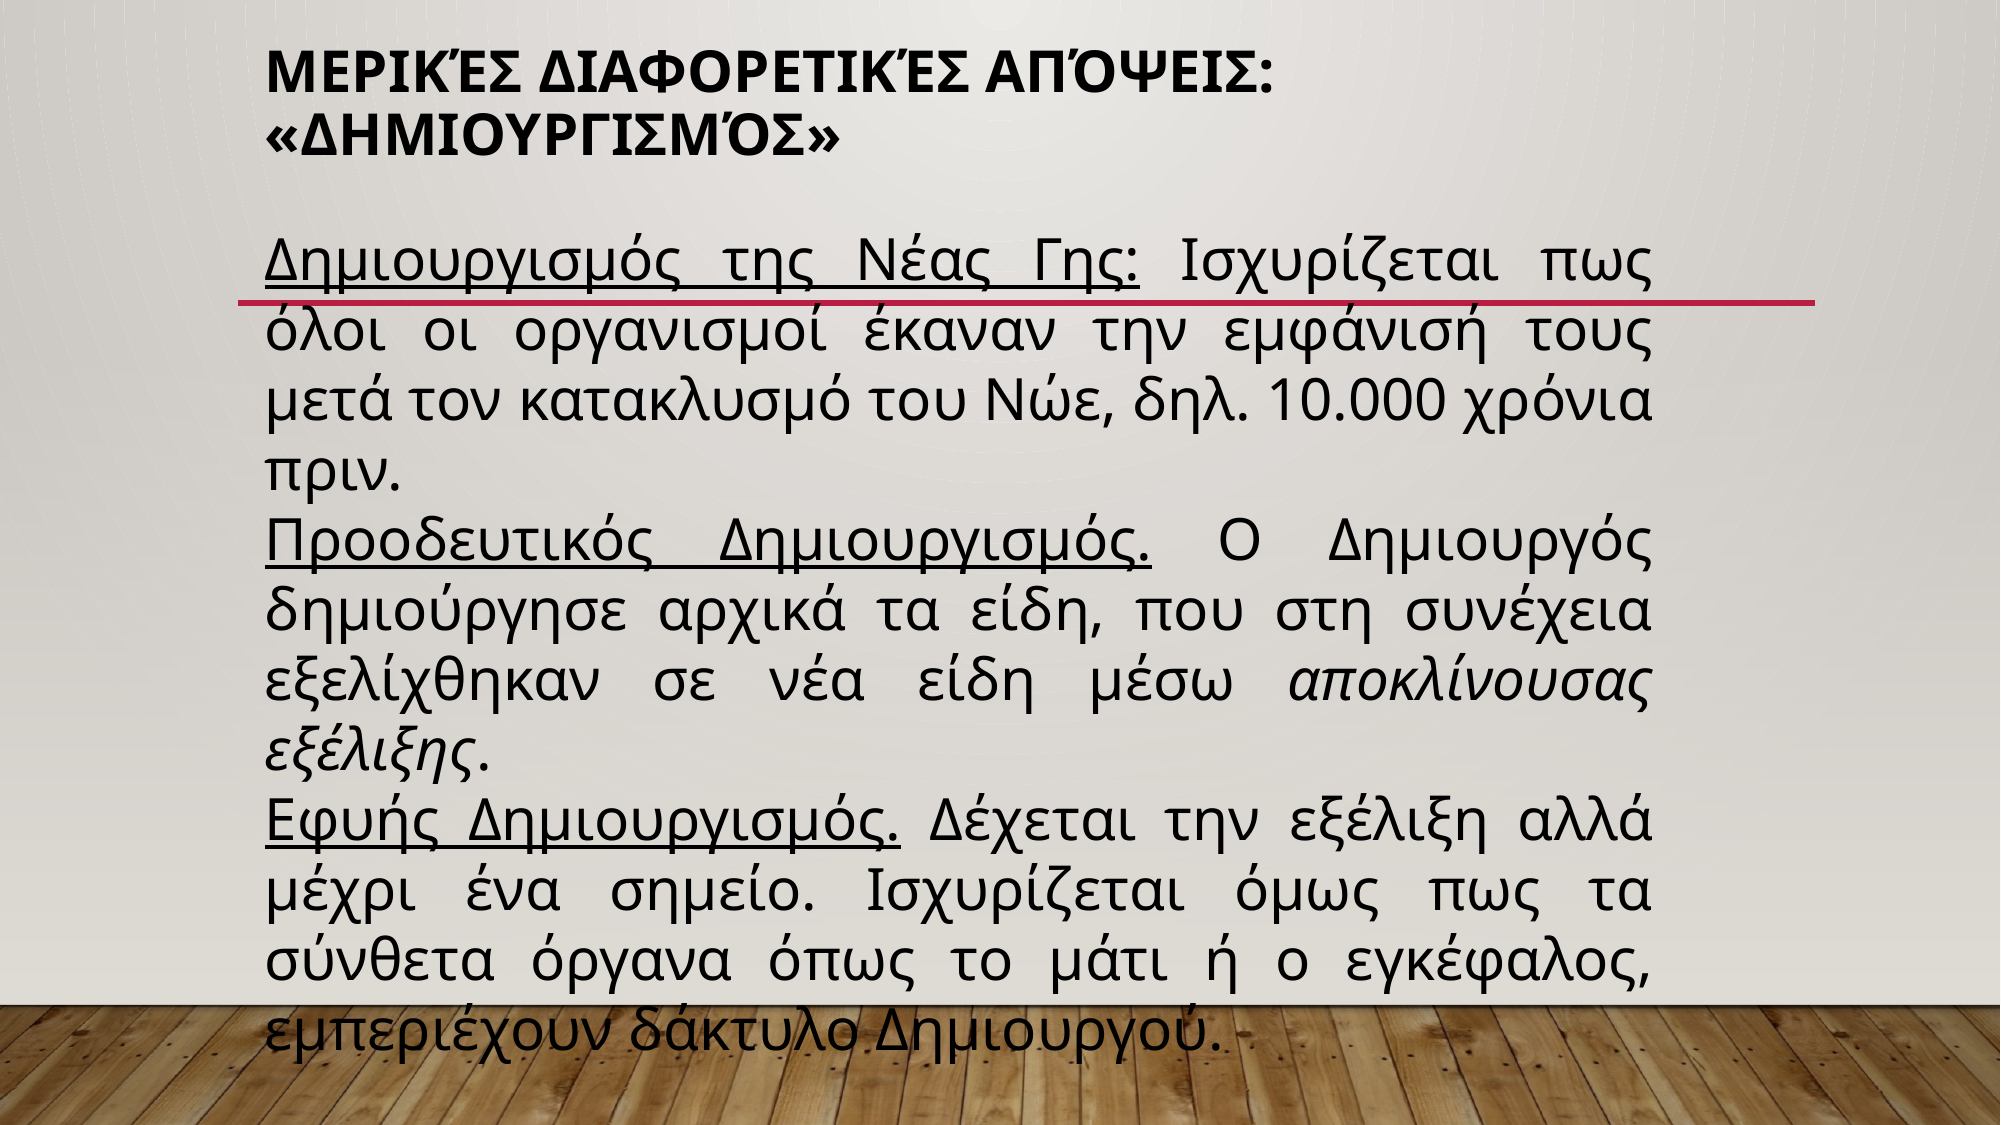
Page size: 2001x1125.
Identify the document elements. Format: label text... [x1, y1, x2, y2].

picture [0, 1005, 2000, 1125]
title Μερικές διαφορετικές απόψεις: «Δημιουργισμός» [249, 35, 1750, 176]
text_box Δημιουργισμός της Νέας Γης: Ισχυρίζεται πως όλοι οι οργανισμοί έκαναν την εμφάνισή τους μετά τον κατακλυσμό του Νώε, δηλ. 10.000 χρόνια πριν. Προοδευτικός Δημιουργισμός. Ο Δημιουργός δημιούργησε αρχικά τα είδη, που στη συνέχεια εξελίχθηκαν σε νέα είδη μέσω αποκλίνουσας εξέλιξης. Εφυής Δημιουργισμός. Δέχεται την εξέλιξη αλλά μέχρι ένα σημείο. Ισχυρίζεται όμως πως τα σύνθετα όργανα όπως το μάτι ή ο εγκέφαλος, εμπεριέχουν δάκτυλο Δημιουργού. [249, 176, 1668, 1115]
